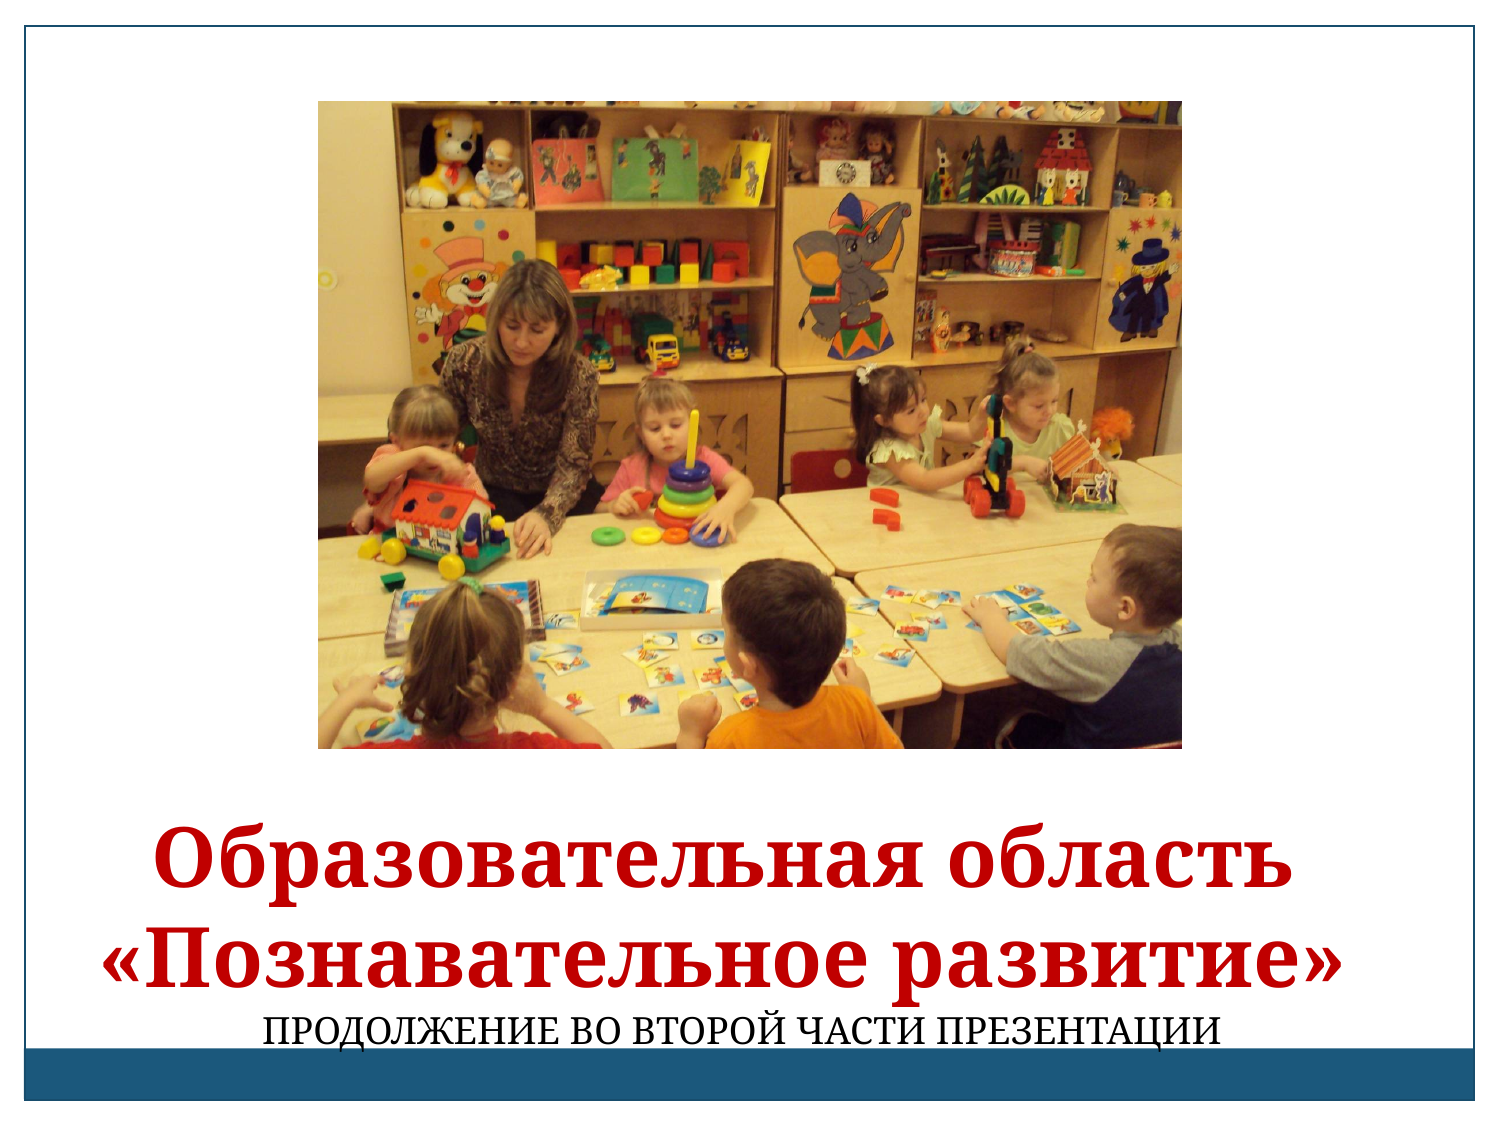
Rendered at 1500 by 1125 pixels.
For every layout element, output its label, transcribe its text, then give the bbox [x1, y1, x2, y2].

text_box Образовательная область «Познавательное развитие» [58, 723, 1388, 1012]
text_box ПРОДОЛЖЕНИЕ ВО ВТОРОЙ ЧАСТИ ПРЕЗЕНТАЦИИ [247, 999, 1238, 1060]
picture [318, 101, 1182, 749]
